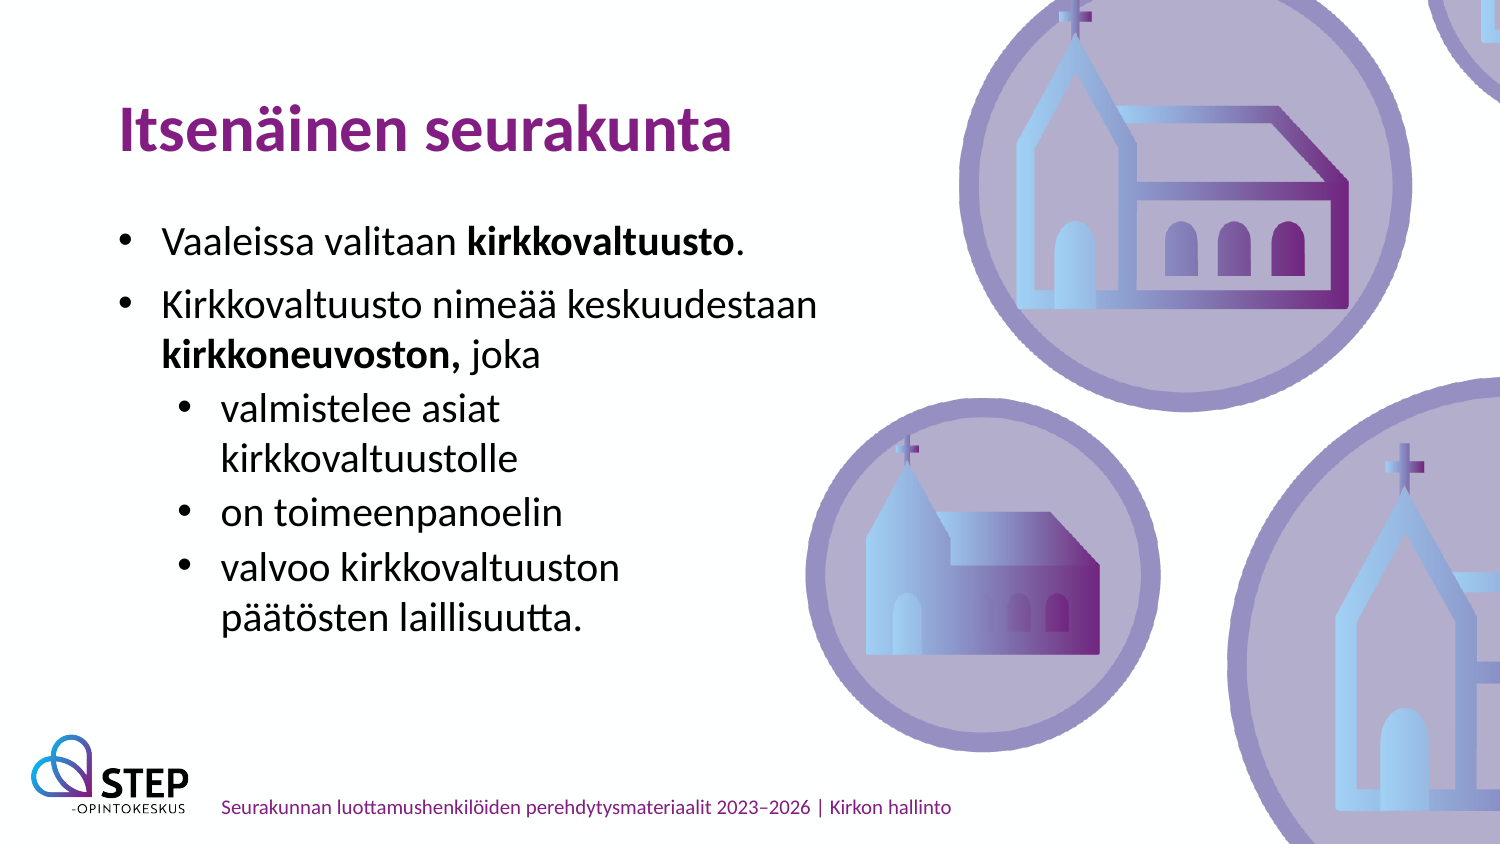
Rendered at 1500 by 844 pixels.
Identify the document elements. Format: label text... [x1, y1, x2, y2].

picture [805, 0, 1500, 844]
list Vaaleissa valitaan kirkkovaltuusto. Kirkkovaltuusto nimeää keskuudestaan kirkkoneuvoston, joka valmistelee asiat kirkkovaltuustolle on toimeenpanoelin valvoo kirkkovaltuuston päätösten laillisuutta. [118, 206, 805, 709]
picture [11, 714, 208, 834]
title Itsenäinen seurakunta [118, 77, 792, 206]
text_box Seurakunnan luottamushenkilöiden perehdytysmateriaalit 2023–2026 | Kirkon hallinto [208, 786, 805, 827]
